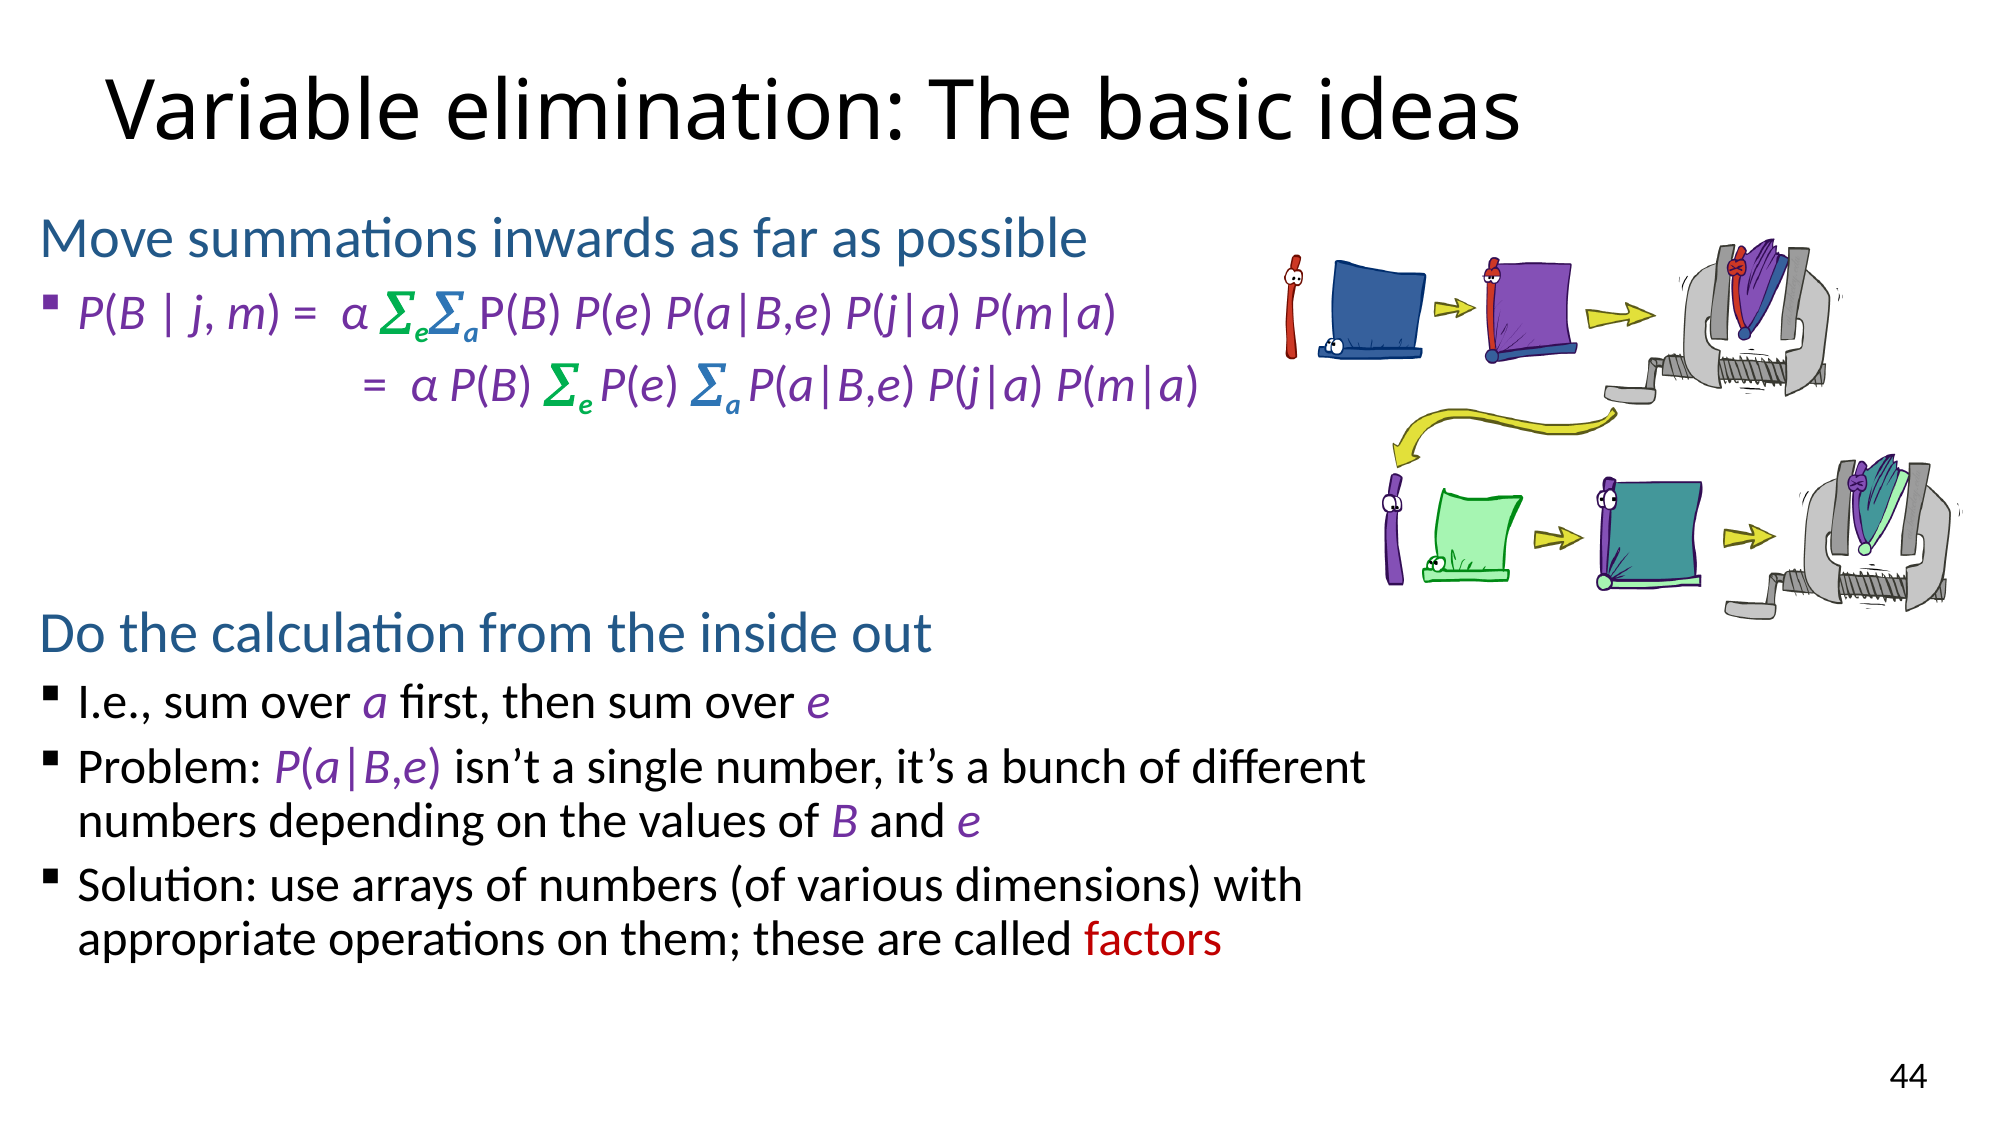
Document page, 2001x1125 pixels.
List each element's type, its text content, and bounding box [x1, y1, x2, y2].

slide_number 44 [1492, 1043, 1943, 1104]
title Variable elimination: The basic ideas [90, 60, 1816, 164]
list Move summations inwards as far as possible P(B | j, m) = α eaP(B) P(e) P(a|B,e) P(j|a) P(m|a) = α P(B) e P(e) a P(a|B,e) P(j|a) P(m|a) Do the calculation from the inside out I.e., sum over a first, then sum over e Problem: P(a|B,e) isn’t a single number, it’s a bunch of different numbers depending on the values of B and e Solution: use arrays of numbers (of various dimensions) with appropriate operations on them; these are called factors [24, 200, 1525, 976]
picture [1284, 237, 1963, 625]
